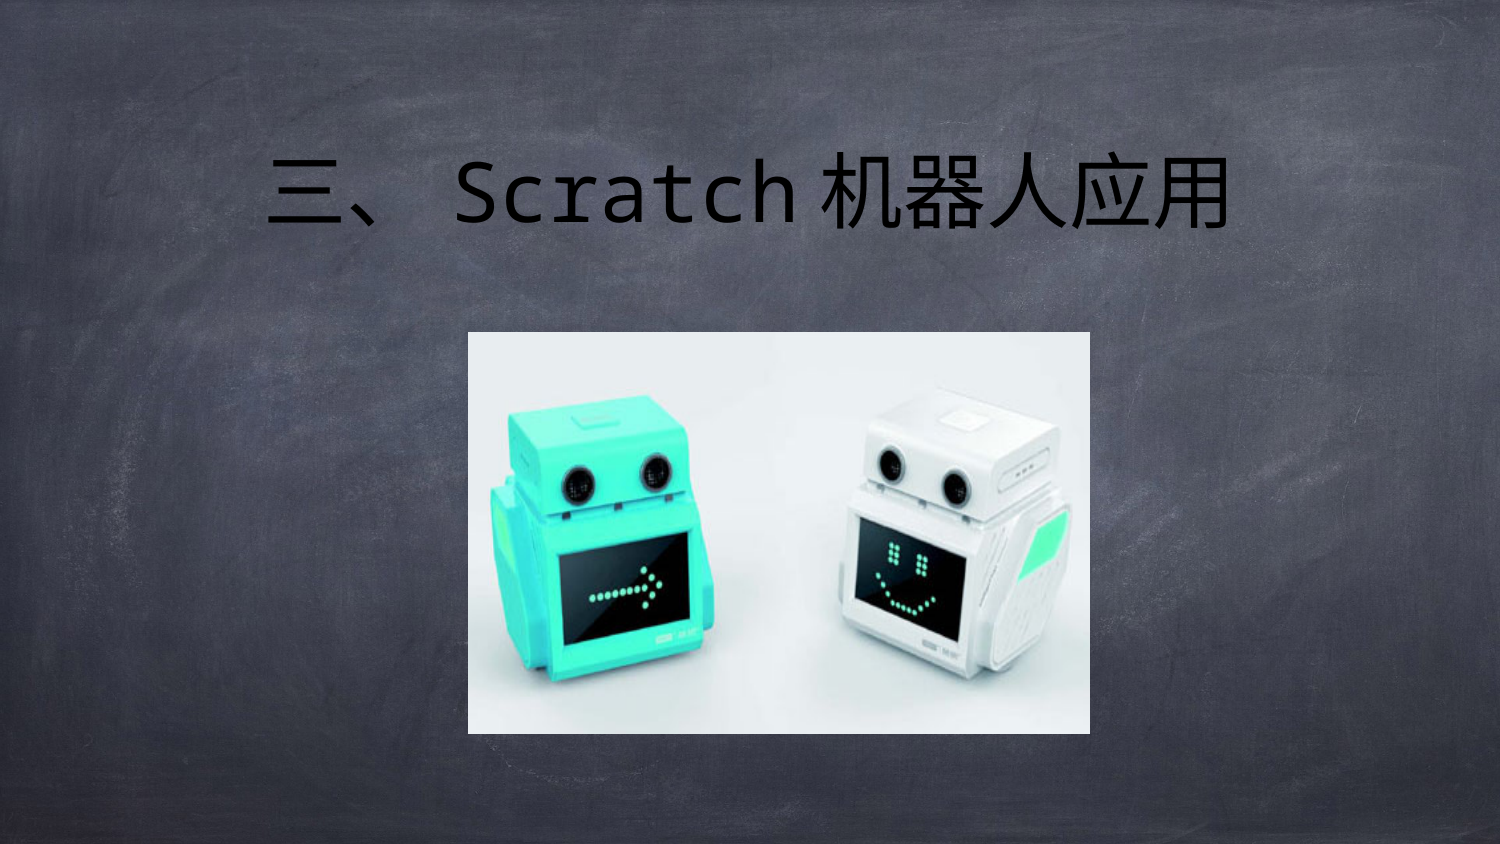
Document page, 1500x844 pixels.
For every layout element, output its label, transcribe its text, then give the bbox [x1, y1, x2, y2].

text_box 三、Scratch机器人应用 [220, 131, 1280, 247]
picture [0, 0, 1500, 844]
